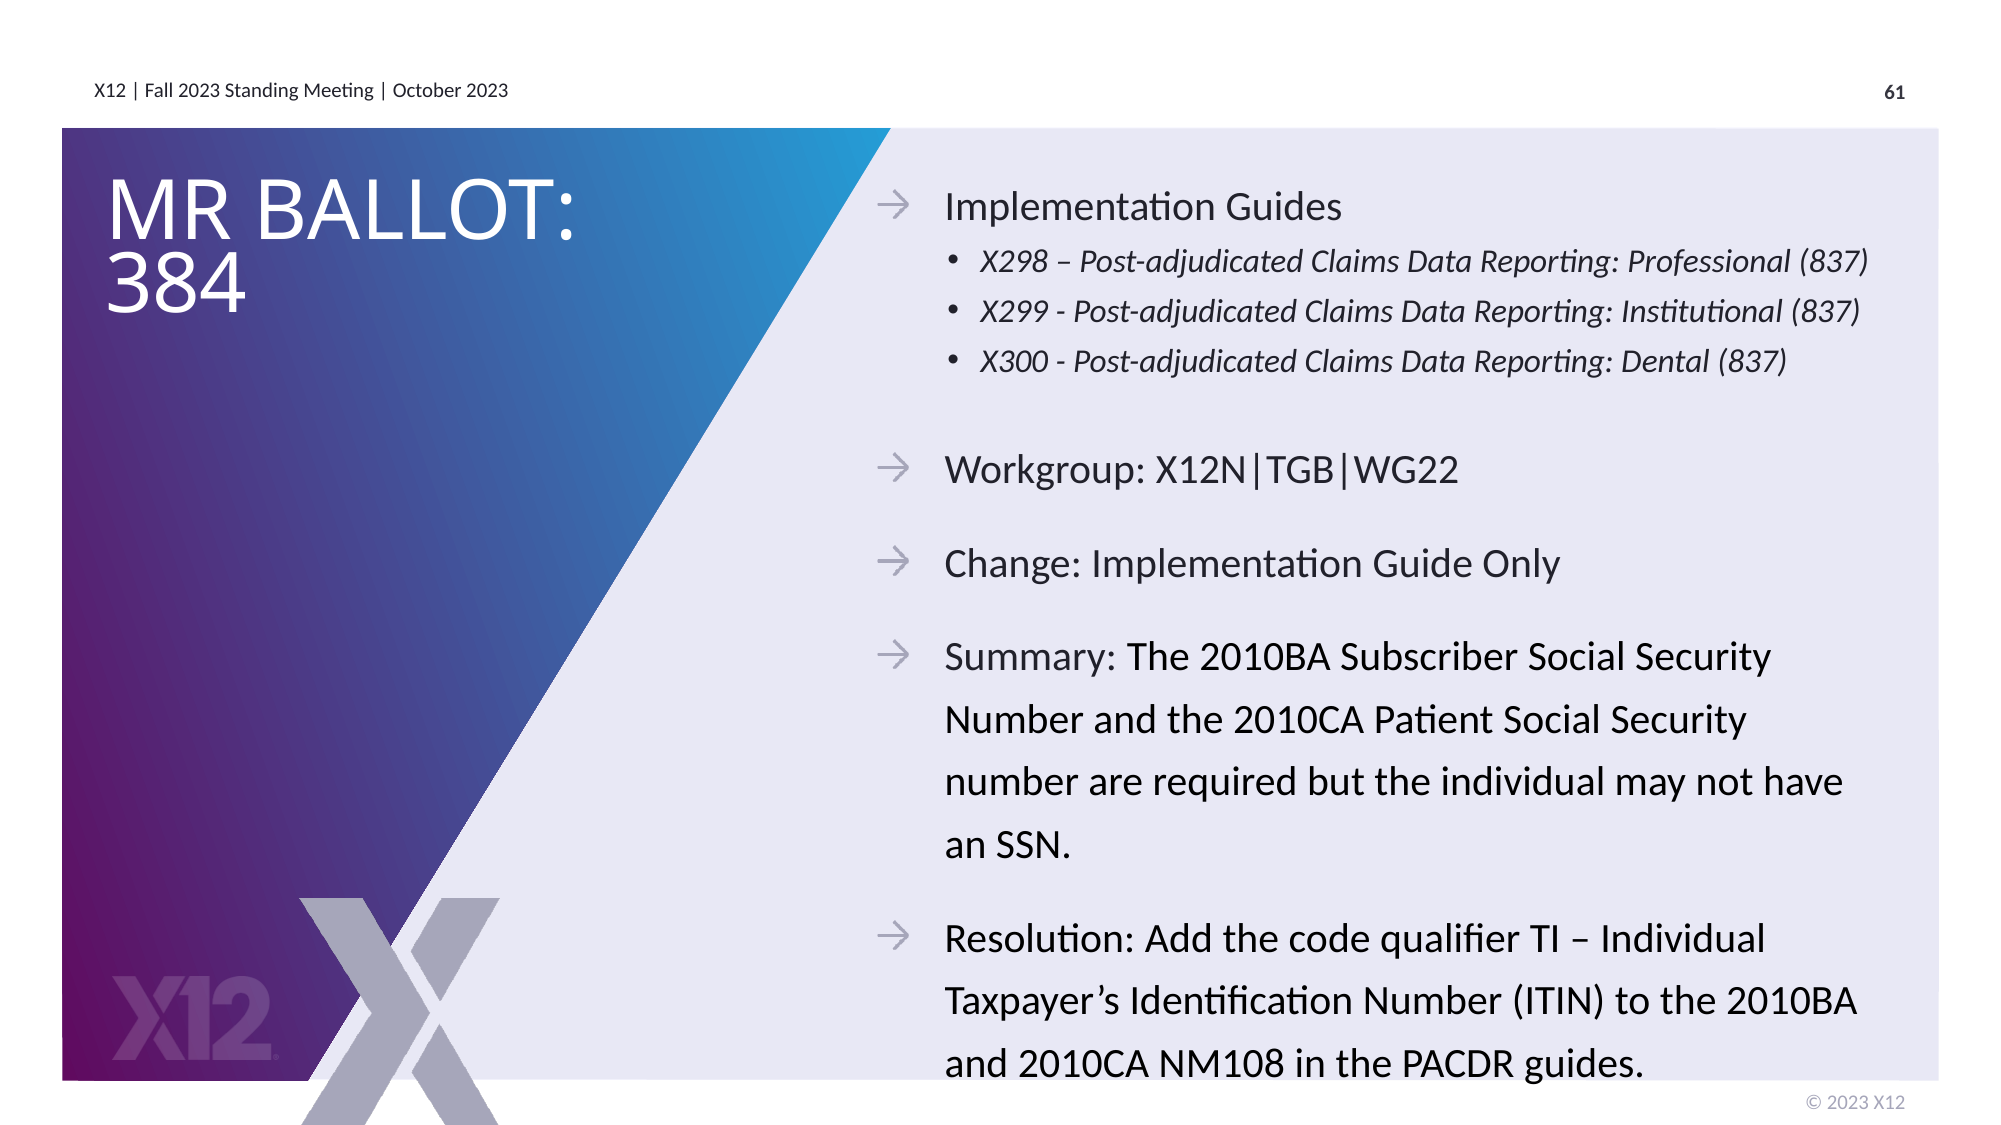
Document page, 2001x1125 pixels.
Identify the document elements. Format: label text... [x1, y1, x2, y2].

picture [877, 545, 909, 576]
picture [877, 452, 909, 482]
picture [877, 189, 909, 219]
list Implementation Guides X298 – Post-adjudicated Claims Data Reporting: Professional (837) X299 - Post-adjudicated Claims Data Reporting: Institutional (837) X300 - Post-adjudicated Claims Data Reporting: Dental (837) Workgroup: X12N|TGB|WG22 Change: Implementation Guide Only Summary: The 2010BA Subscriber Social Security Number and the 2010CA Patient Social Security number are required but the individual may not have an SSN. Resolution: Add the code qualifier TI – Individual Taxpayer’s Identification Number (ITIN) to the 2010BA and 2010CA NM108 in the PACDR guides. [877, 166, 1884, 975]
picture [877, 639, 909, 669]
picture [877, 920, 909, 950]
picture [299, 898, 500, 1125]
title MR Ballot: 384 [105, 183, 659, 434]
